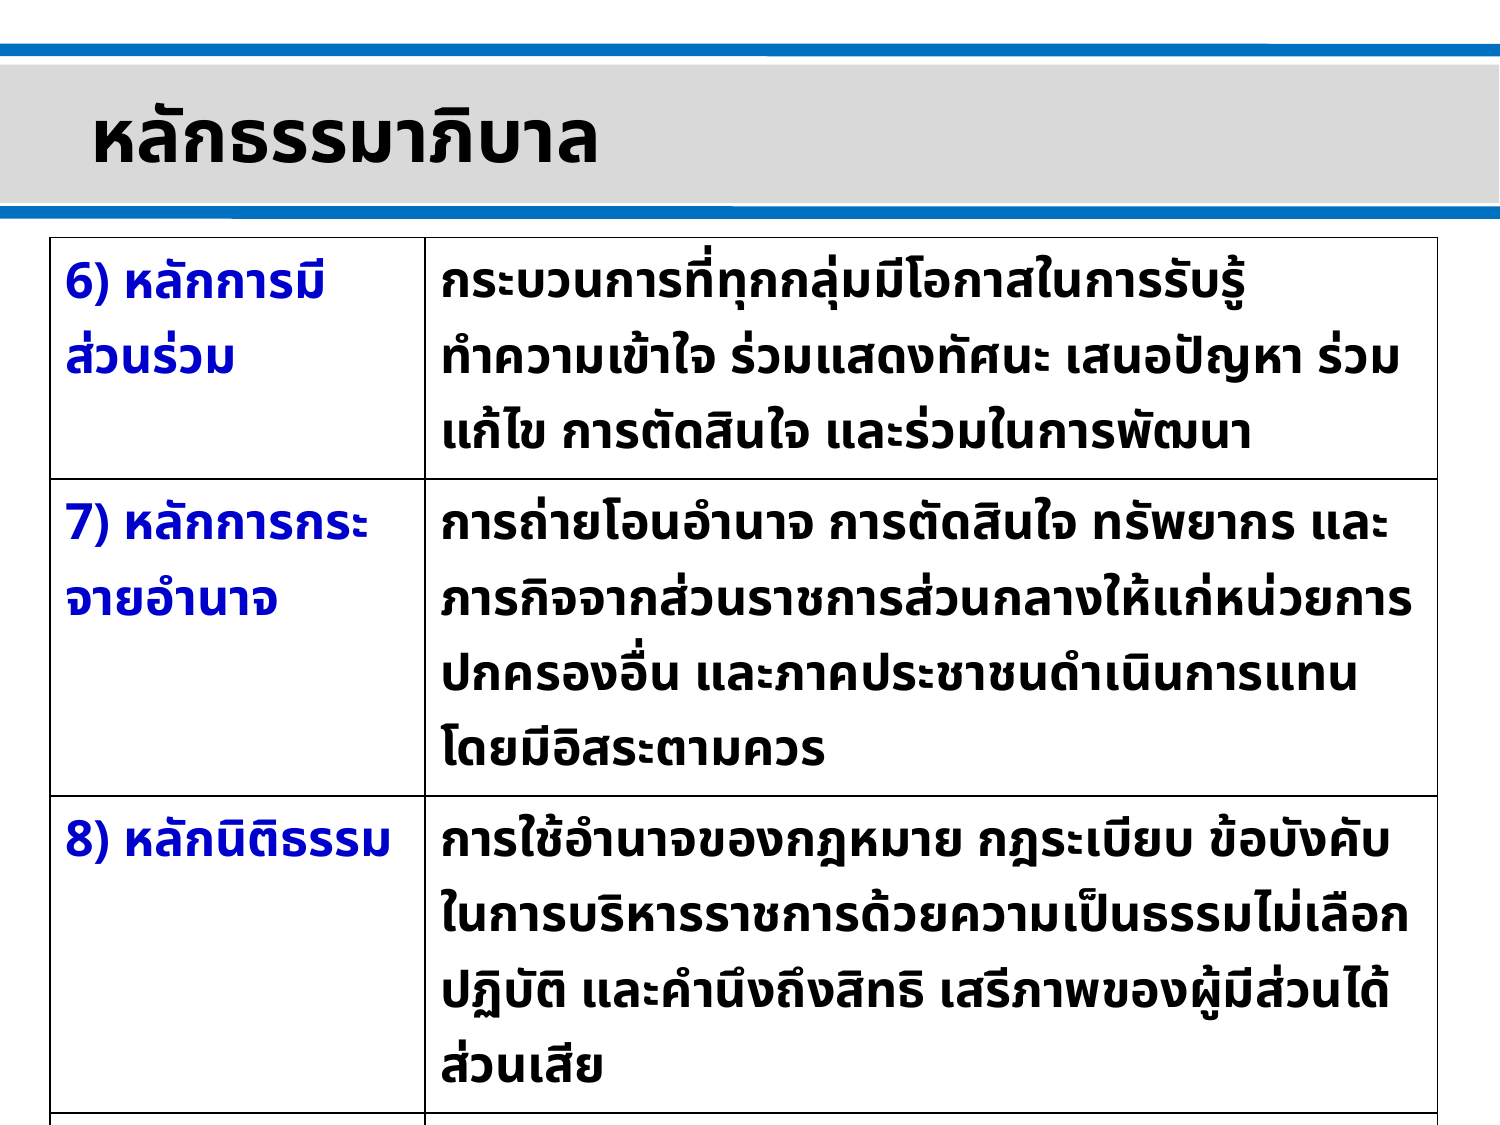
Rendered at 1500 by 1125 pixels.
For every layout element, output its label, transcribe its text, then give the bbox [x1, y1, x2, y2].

list หลักธรรมาภิบาล [75, 77, 1438, 188]
table_cell การถ่ายโอนอำนาจ การตัดสินใจ ทรัพยากร และภารกิจจากส่วนราชการส่วนกลางให้แก่หน่วยการปกครองอื่น และภาคประชาชนดำเนินการแทน โดยมีอิสระตามควร [426, 480, 1437, 795]
table_cell 8) หลักนิติธรรม [51, 797, 424, 1112]
table_header 6) หลักการมีส่วนร่วม [51, 238, 424, 478]
table_header กระบวนการที่ทุกกลุ่มมีโอกาสในการรับรู้ ทำความเข้าใจ ร่วมแสดงทัศนะ เสนอปัญหา ร่วมแก้ไข การตัดสินใจ และร่วมในการพัฒนา [426, 238, 1437, 478]
table_cell 7) หลักการกระจายอำนาจ [51, 480, 424, 795]
table_cell การใช้อำนาจของกฎหมาย กฎระเบียบ ข้อบังคับในการบริหารราชการด้วยความเป็นธรรมไม่เลือกปฏิบัติ และคำนึงถึงสิทธิ เสรีภาพของผู้มีส่วนได้ส่วนเสีย [426, 797, 1437, 1112]
table_cell 9) หลักความเสมอภาค [51, 1114, 424, 1125]
table_cell การได้รับการปฏิบัติและได้รับบริการอย่างเท่าเทียมกัน โดยไม่มีการแบ่งแยกในด้านต่างๆ หรือการเลือกปฏิบัติ [426, 1114, 1437, 1125]
